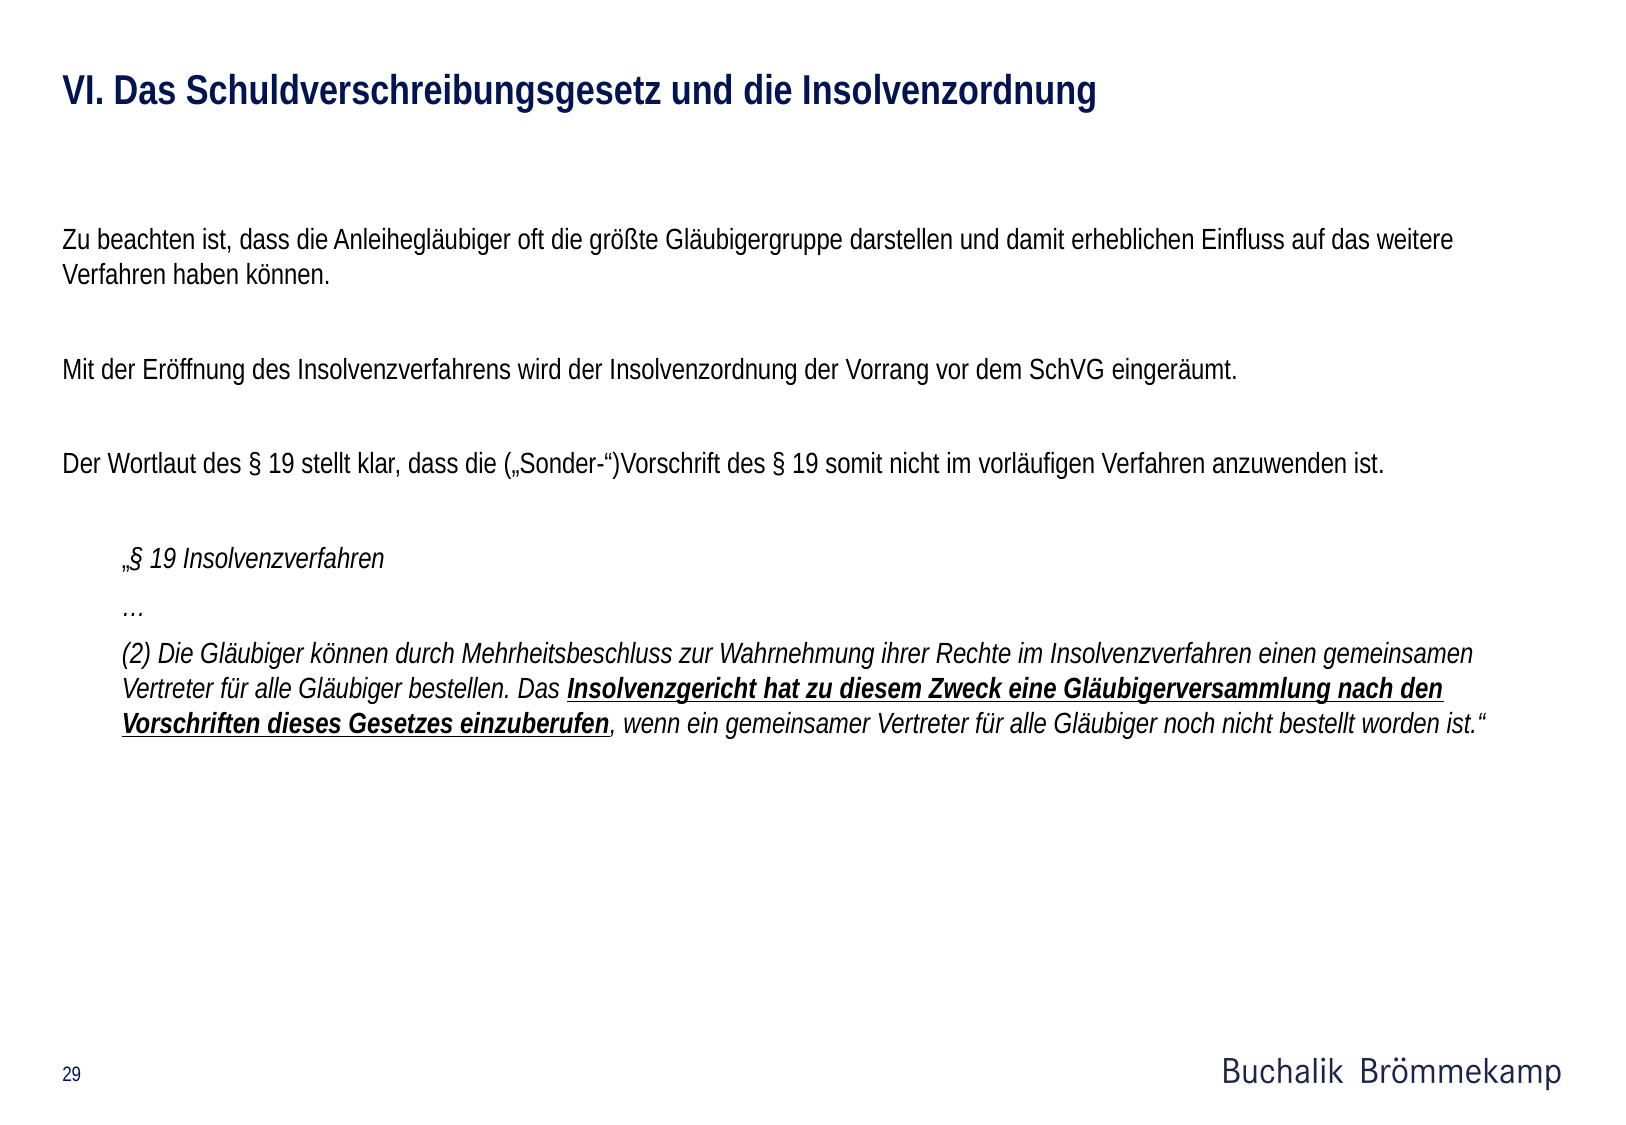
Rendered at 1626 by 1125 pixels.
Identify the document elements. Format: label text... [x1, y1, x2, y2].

picture [1218, 1057, 1563, 1092]
text_box Zu beachten ist, dass die Anleihegläubiger oft die größte Gläubigergruppe darstellen und damit erheblichen Einfluss auf das weitere Verfahren haben können. Mit der Eröffnung des Insolvenzverfahrens wird der Insolvenzordnung der Vorrang vor dem SchVG eingeräumt. Der Wortlaut des § 19 stellt klar, dass die („Sonder-“)Vorschrift des § 19 somit nicht im vorläufigen Verfahren anzuwenden ist. „§ 19 Insolvenzverfahren … (2) Die Gläubiger können durch Mehrheitsbeschluss zur Wahrnehmung ihrer Rechte im Insolvenzverfahren einen gemeinsamen Vertreter für alle Gläubiger bestellen. Das Insolvenzgericht hat zu diesem Zweck eine Gläubigerversammlung nach den Vorschriften dieses Gesetzes einzuberufen, wenn ein gemeinsamer Vertreter für alle Gläubiger noch nicht bestellt worden ist.“ [62, 219, 1563, 976]
title VI. Das Schuldverschreibungsgesetz und die Insolvenzordnung [62, 60, 1563, 161]
